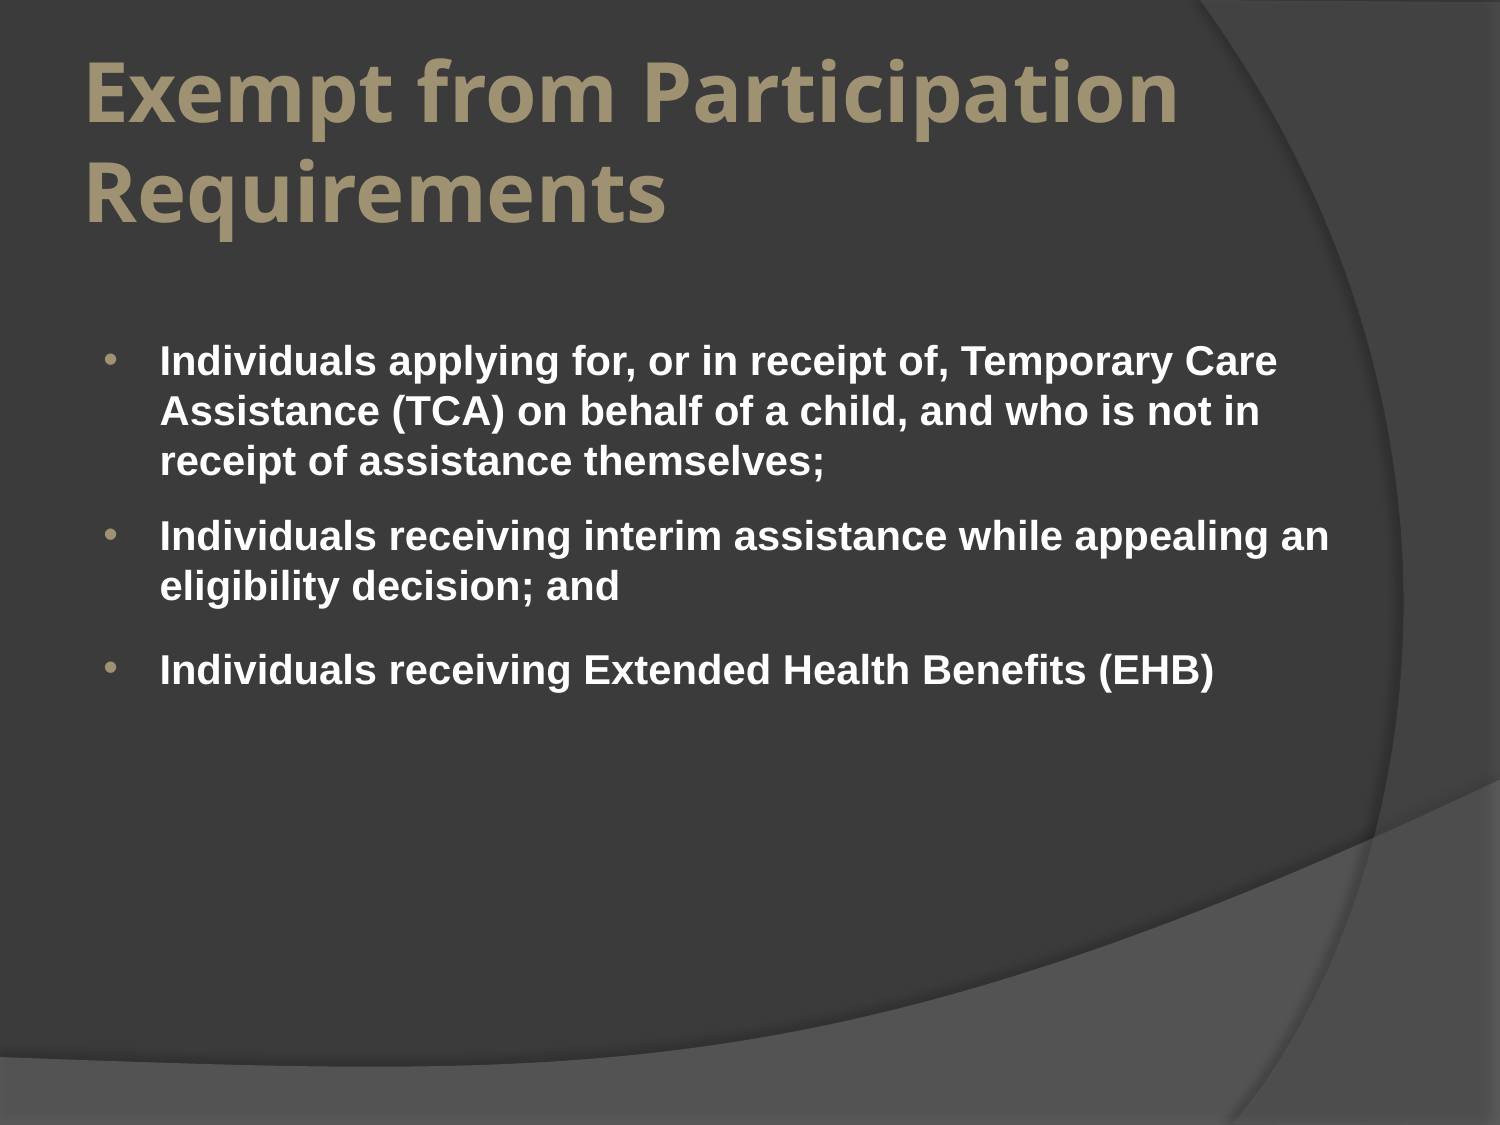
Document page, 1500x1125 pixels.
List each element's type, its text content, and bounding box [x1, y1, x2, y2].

list Individuals applying for, or in receipt of, Temporary Care Assistance (TCA) on behalf of a child, and who is not in receipt of assistance themselves; Individuals receiving interim assistance while appealing an eligibility decision; and Individuals receiving Extended Health Benefits (EHB) [88, 326, 1369, 823]
title Exempt from Participation Requirements [75, 45, 1300, 233]
